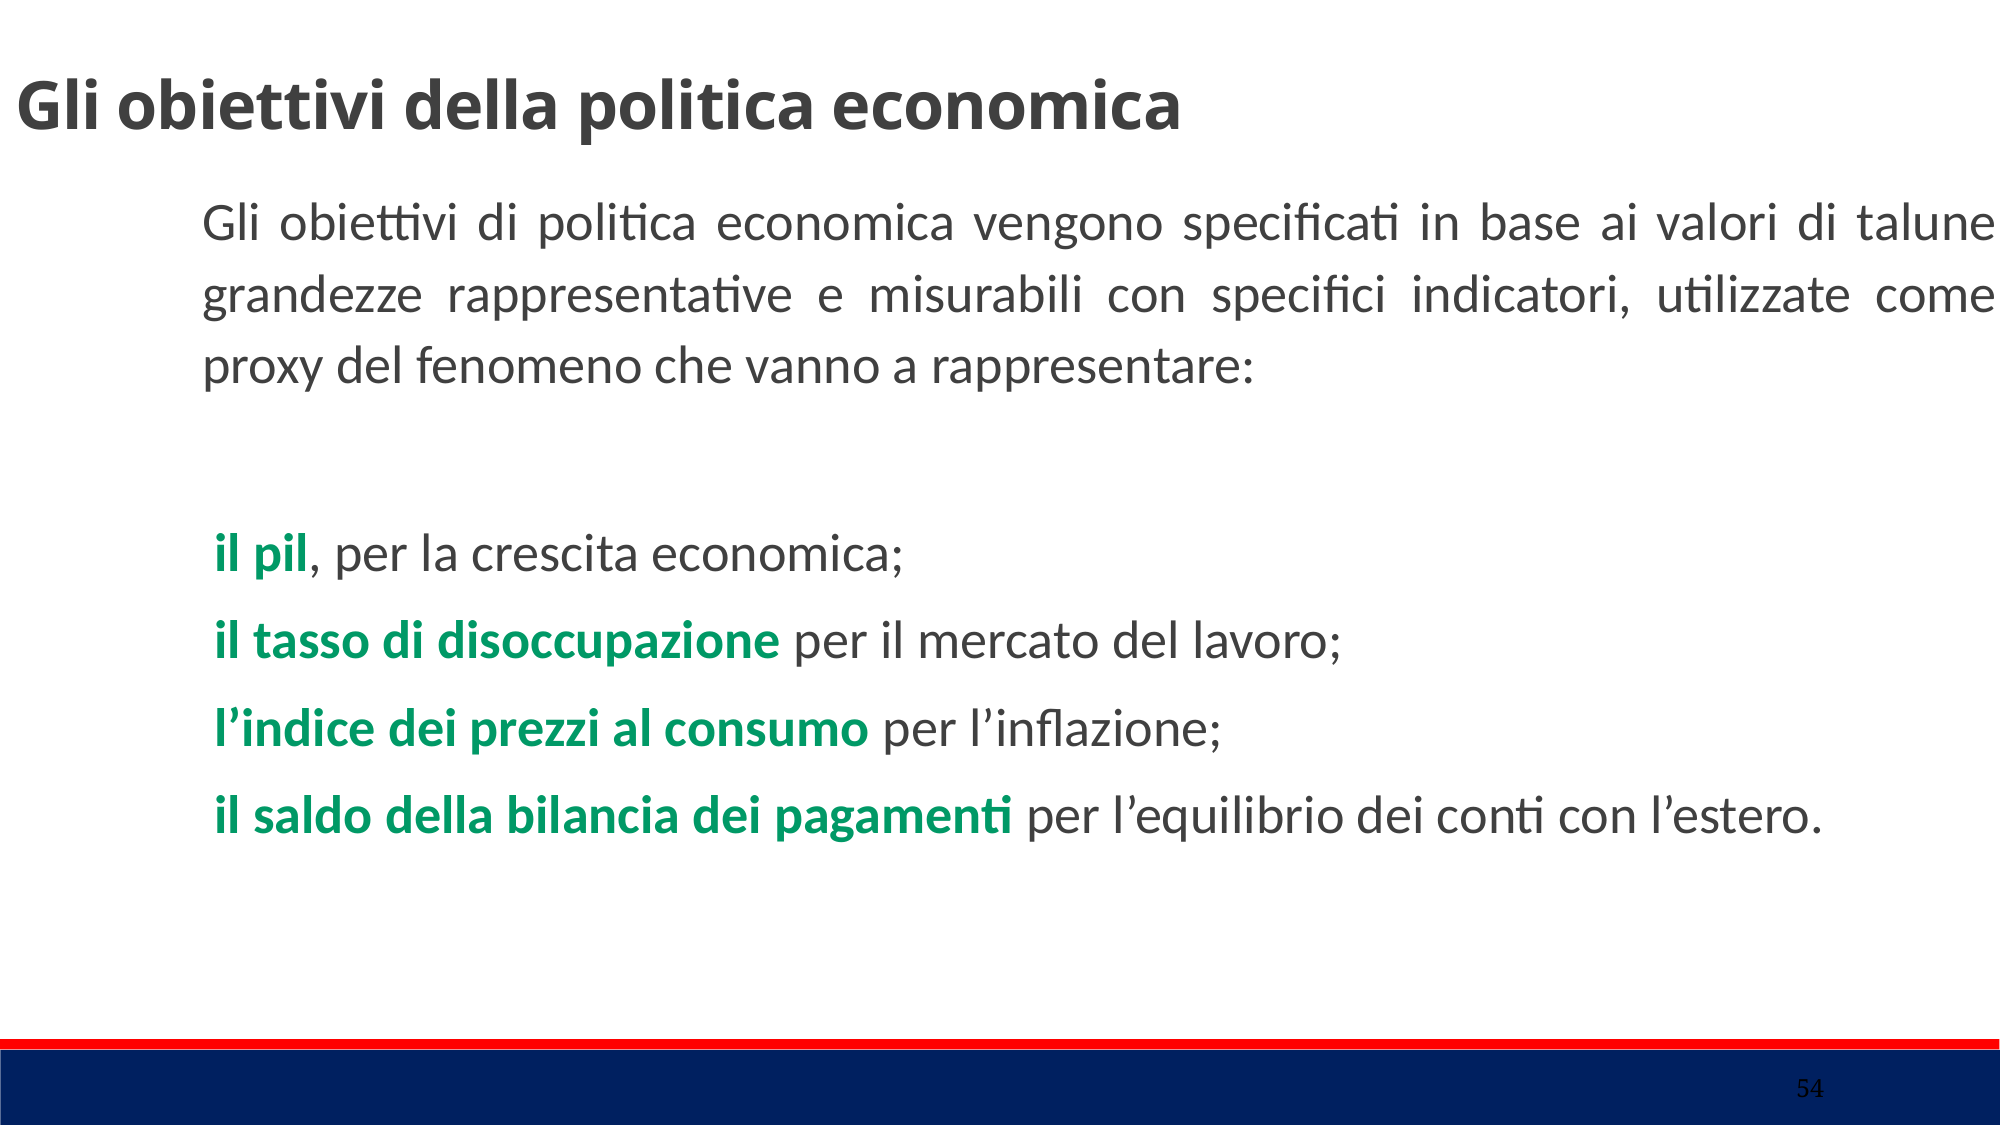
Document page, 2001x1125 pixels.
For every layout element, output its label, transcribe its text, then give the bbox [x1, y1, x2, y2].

list Gli obiettivi di politica economica vengono specificati in base ai valori di talune grandezze rappresentative e misurabili con specifici indicatori, utilizzate come proxy del fenomeno che vanno a rappresentare: il pil, per la crescita economica; il tasso di disoccupazione per il mercato del lavoro; l’indice dei prezzi al consumo per l’inflazione; il saldo della bilancia dei pagamenti per l’equilibrio dei conti con l’estero. [202, 172, 2000, 929]
slide_number 54 [1624, 1059, 1840, 1120]
title Gli obiettivi della politica economica [0, 45, 1350, 173]
